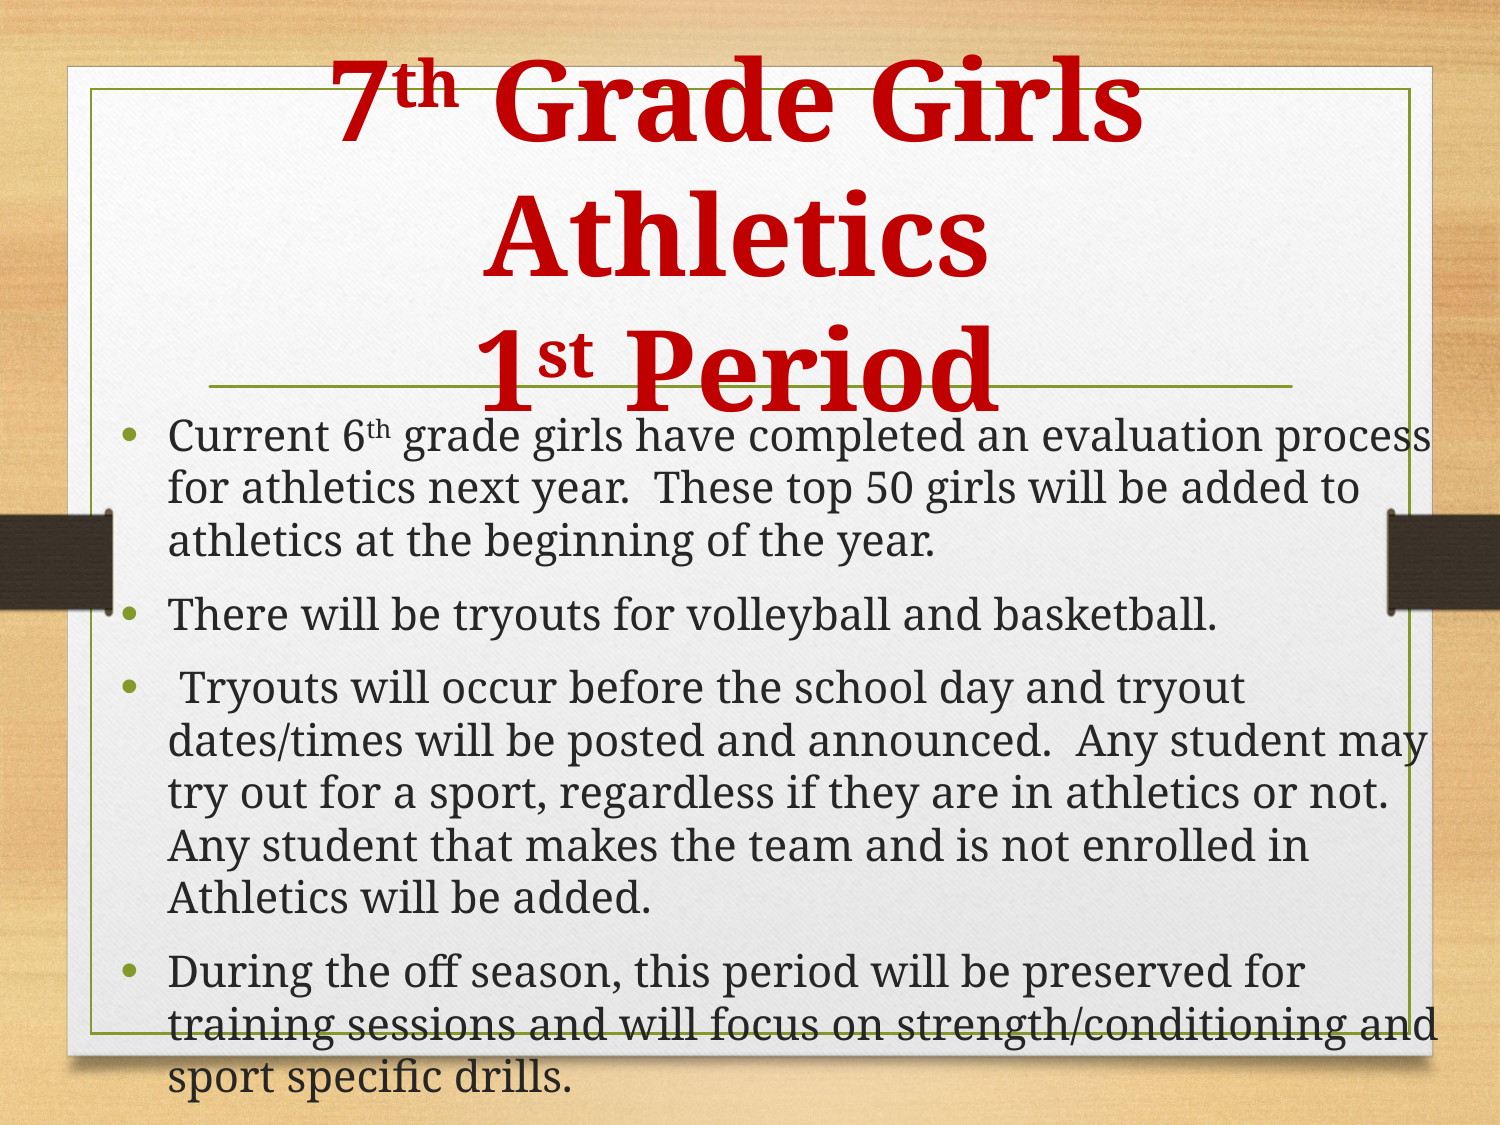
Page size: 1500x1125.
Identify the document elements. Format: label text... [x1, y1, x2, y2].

picture [0, 0, 1500, 1125]
list Current 6th grade girls have completed an evaluation process for athletics next year. These top 50 girls will be added to athletics at the beginning of the year. There will be tryouts for volleyball and basketball. Tryouts will occur before the school day and tryout dates/times will be posted and announced. Any student may try out for a sport, regardless if they are in athletics or not. Any student that makes the team and is not enrolled in Athletics will be added. During the off season, this period will be preserved for training sessions and will focus on strength/conditioning and sport specific drills. [105, 400, 1481, 1125]
title 7th Grade Girls Athletics 1st Period [87, 99, 1388, 363]
